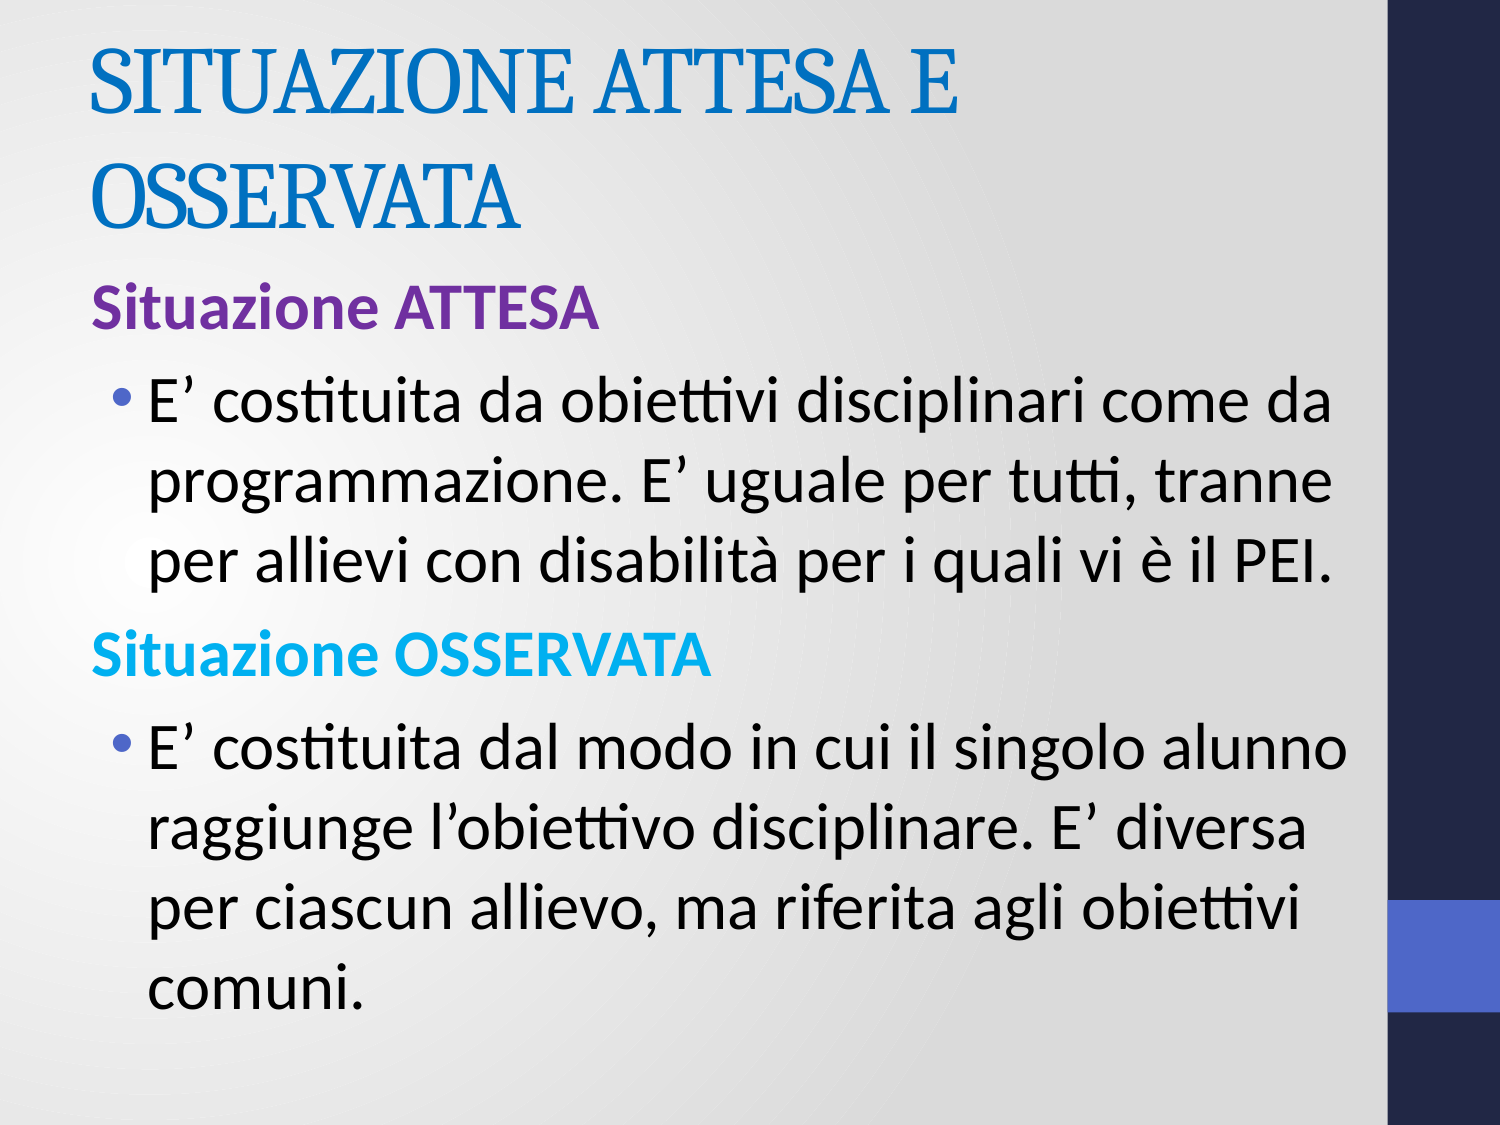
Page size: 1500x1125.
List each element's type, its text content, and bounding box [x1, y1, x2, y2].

list Situazione ATTESA E’ costituita da obiettivi disciplinari come da programmazione. E’ uguale per tutti, tranne per allievi con disabilità per i quali vi è il PEI. Situazione OSSERVATA E’ costituita dal modo in cui il singolo alunno raggiunge l’obiettivo disciplinare. E’ diversa per ciascun allievo, ma riferita agli obiettivi comuni. [76, 255, 1427, 1047]
title SITUAZIONE ATTESA E OSSERVATA [75, 45, 1325, 220]
